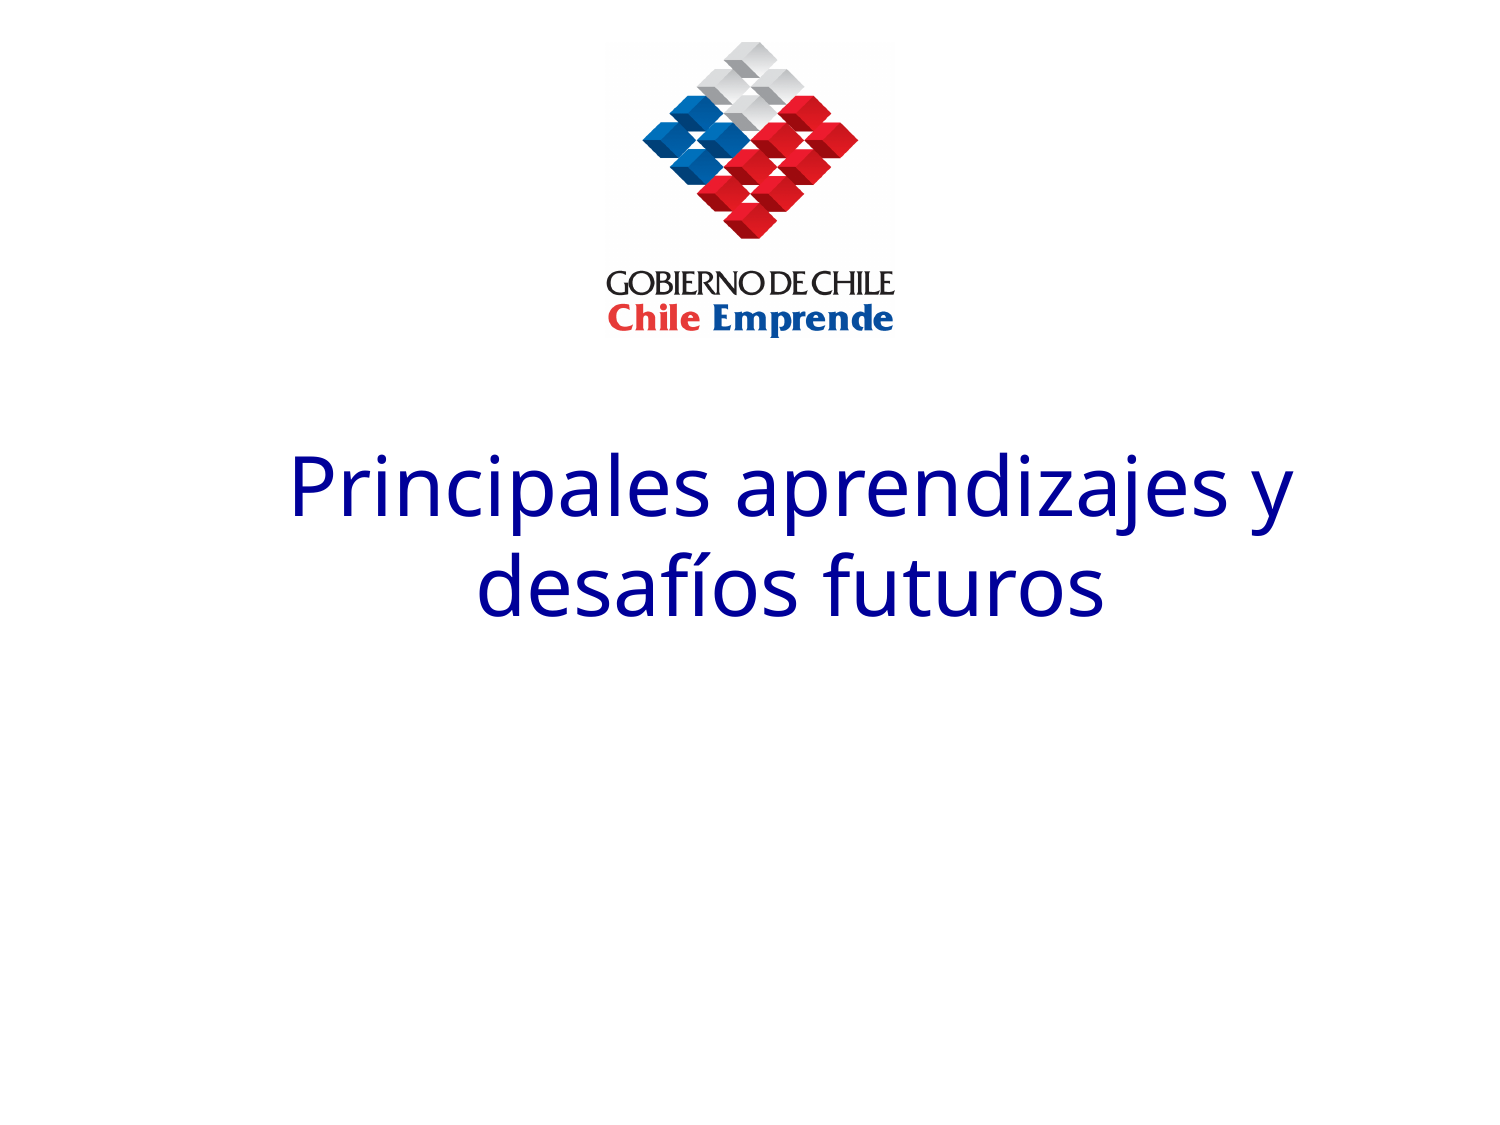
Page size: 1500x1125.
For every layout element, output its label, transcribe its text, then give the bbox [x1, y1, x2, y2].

picture [605, 42, 895, 339]
title Principales aprendizajes y desafíos futuros [218, 408, 1365, 658]
